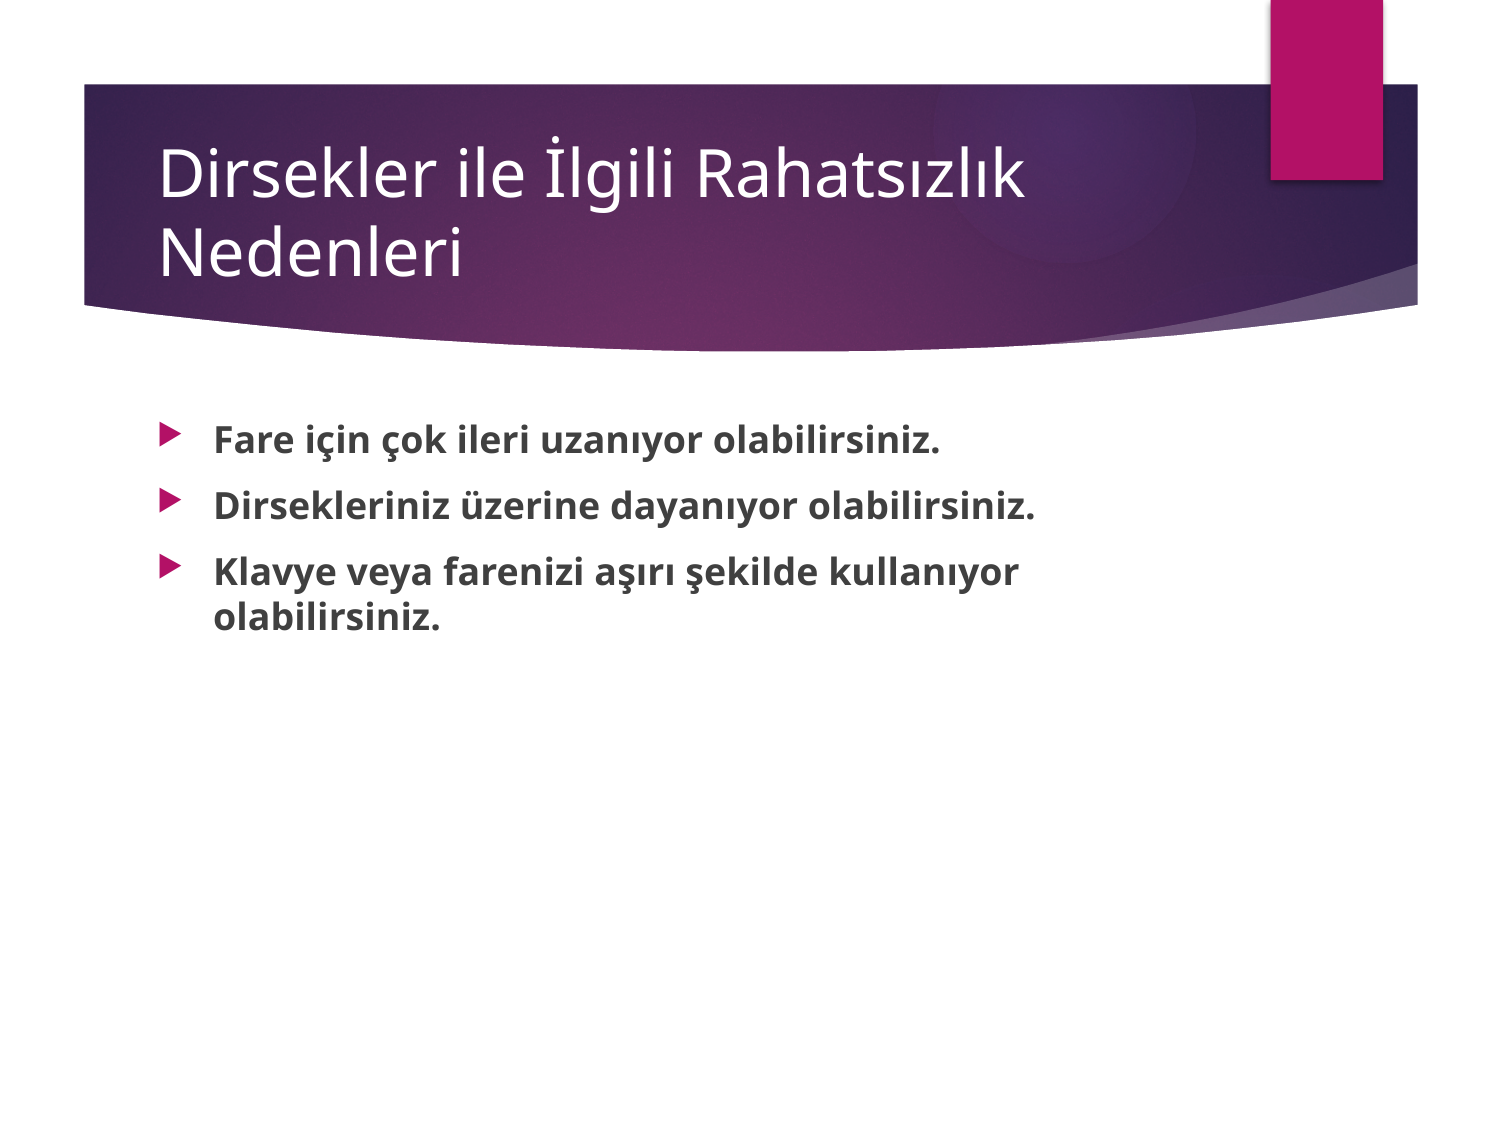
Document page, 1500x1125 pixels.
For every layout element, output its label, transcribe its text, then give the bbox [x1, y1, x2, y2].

list Fare için çok ileri uzanıyor olabilirsiniz. Dirsekleriniz üzerine dayanıyor olabilirsiniz. Klavye veya farenizi aşırı şekilde kullanıyor olabilirsiniz. [141, 408, 1183, 988]
title Dirsekler ile İlgili Rahatsızlık Nedenleri [142, 152, 1183, 269]
